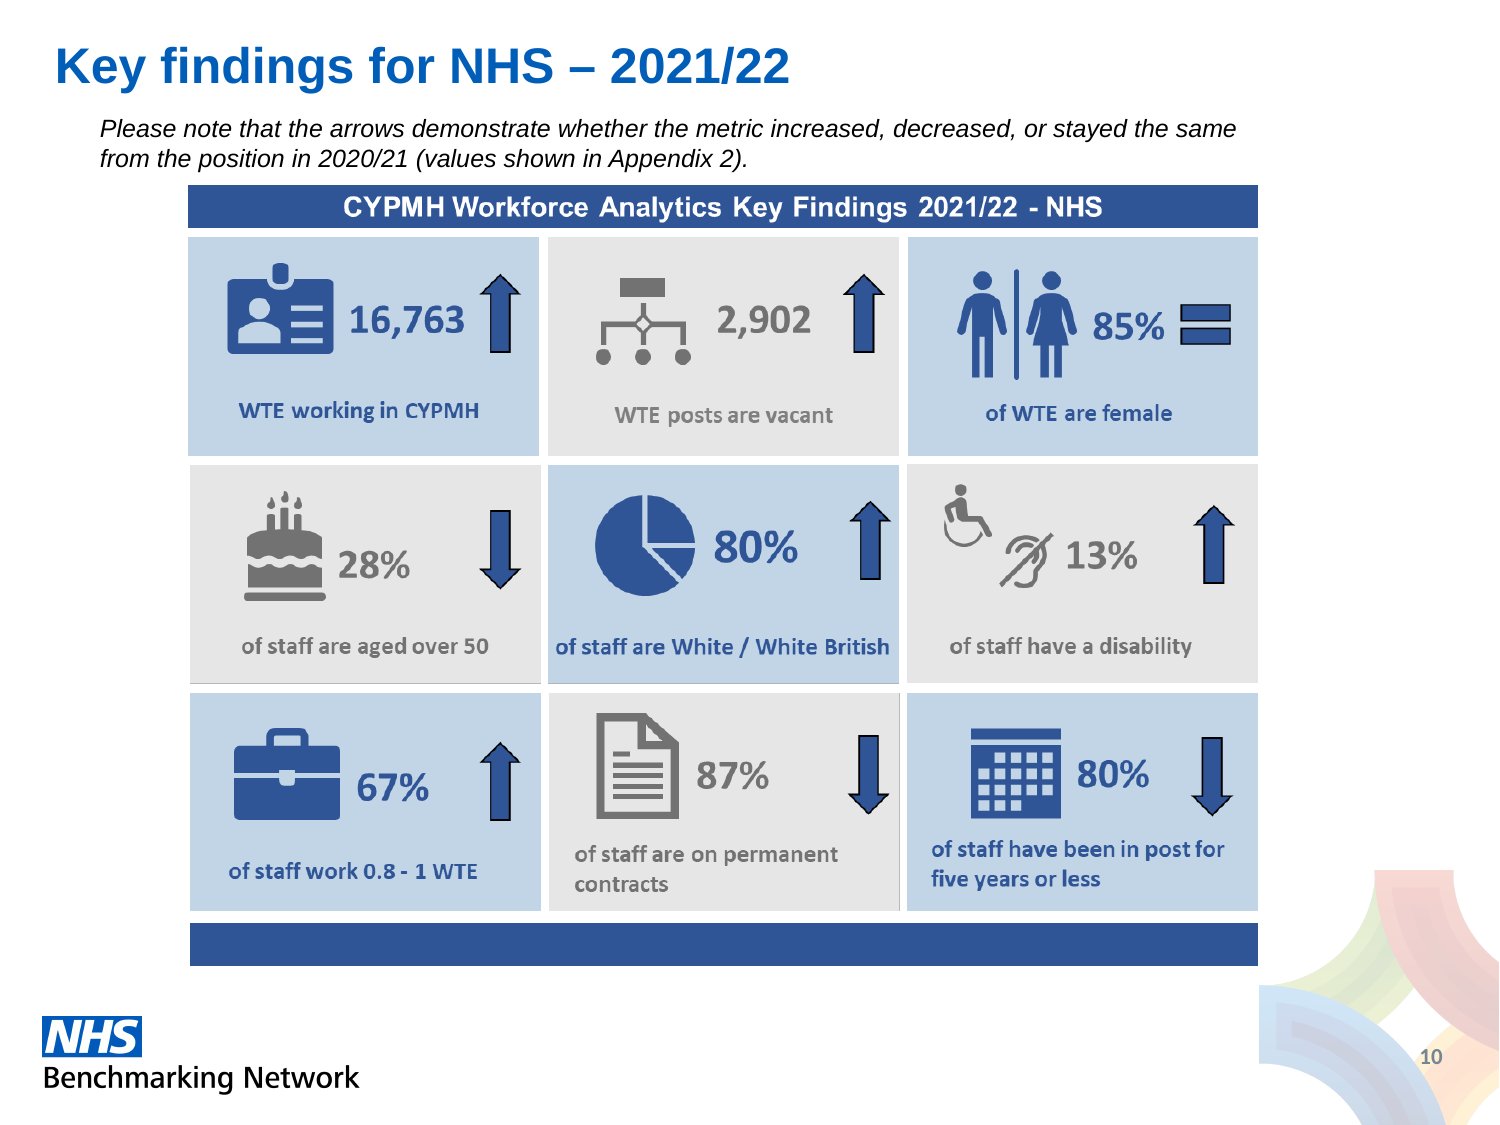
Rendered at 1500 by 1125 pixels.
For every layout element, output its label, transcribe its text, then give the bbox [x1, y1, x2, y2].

picture [42, 1016, 360, 1095]
title Key findings for NHS – 2021/22 [39, 32, 1458, 178]
slide_number 10 [1191, 1025, 1458, 1086]
picture [188, 180, 1258, 966]
